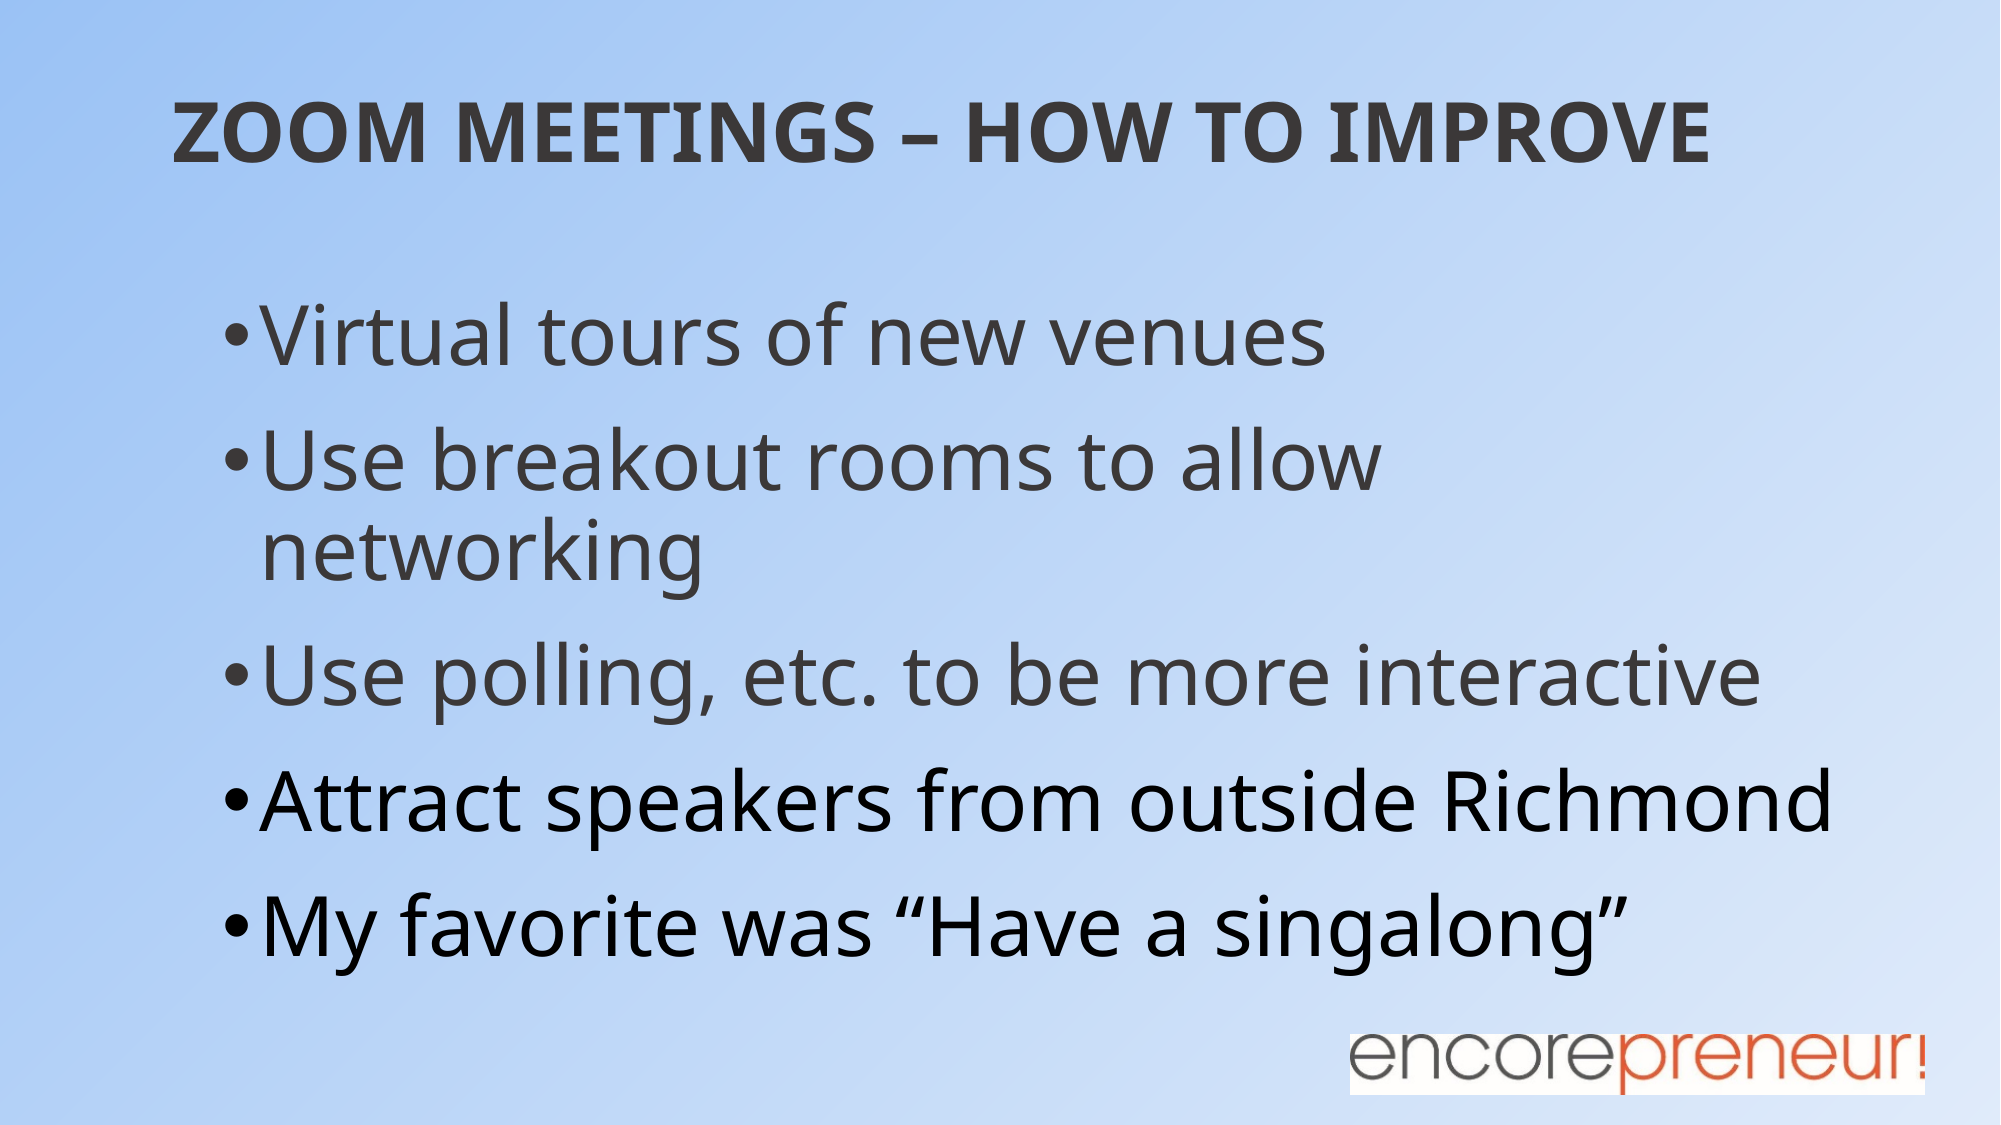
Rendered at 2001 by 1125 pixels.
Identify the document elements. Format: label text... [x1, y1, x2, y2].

picture [1864, 1034, 1925, 1095]
title ZOOM MEETINGS – HOW TO IMPROVE [157, 27, 2000, 245]
text_box [83, 347, 1981, 709]
list Virtual tours of new venues Use breakout rooms to allow networking Use polling, etc. to be more interactive Attract speakers from outside Richmond My favorite was “Have a singalong” [0, 285, 1864, 1098]
